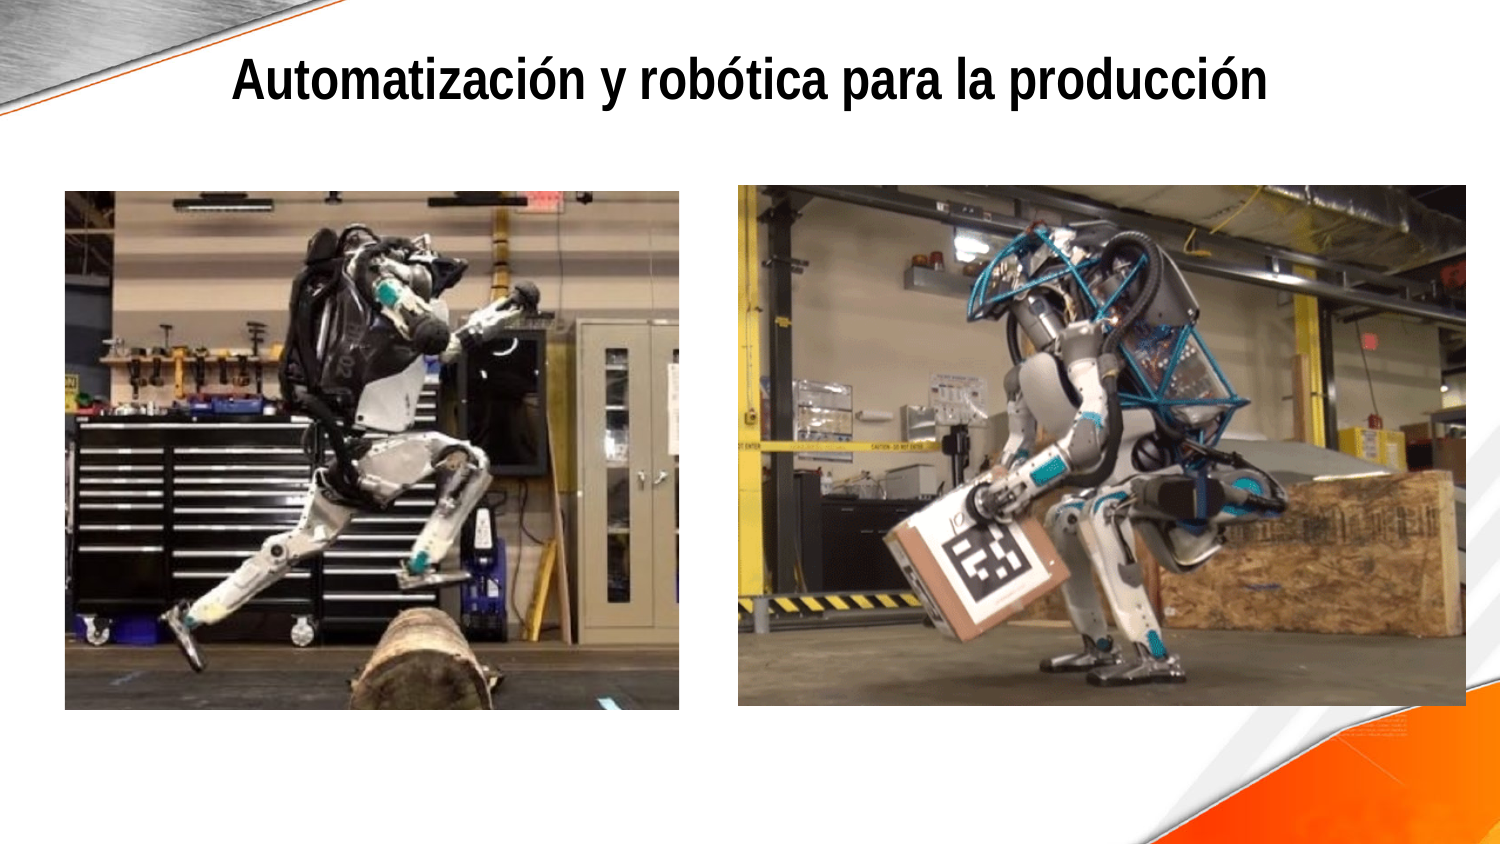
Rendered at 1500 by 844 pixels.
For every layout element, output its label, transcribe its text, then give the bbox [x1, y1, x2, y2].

picture [0, 0, 1500, 844]
title Automatización y robótica para la producción [75, 33, 1425, 175]
